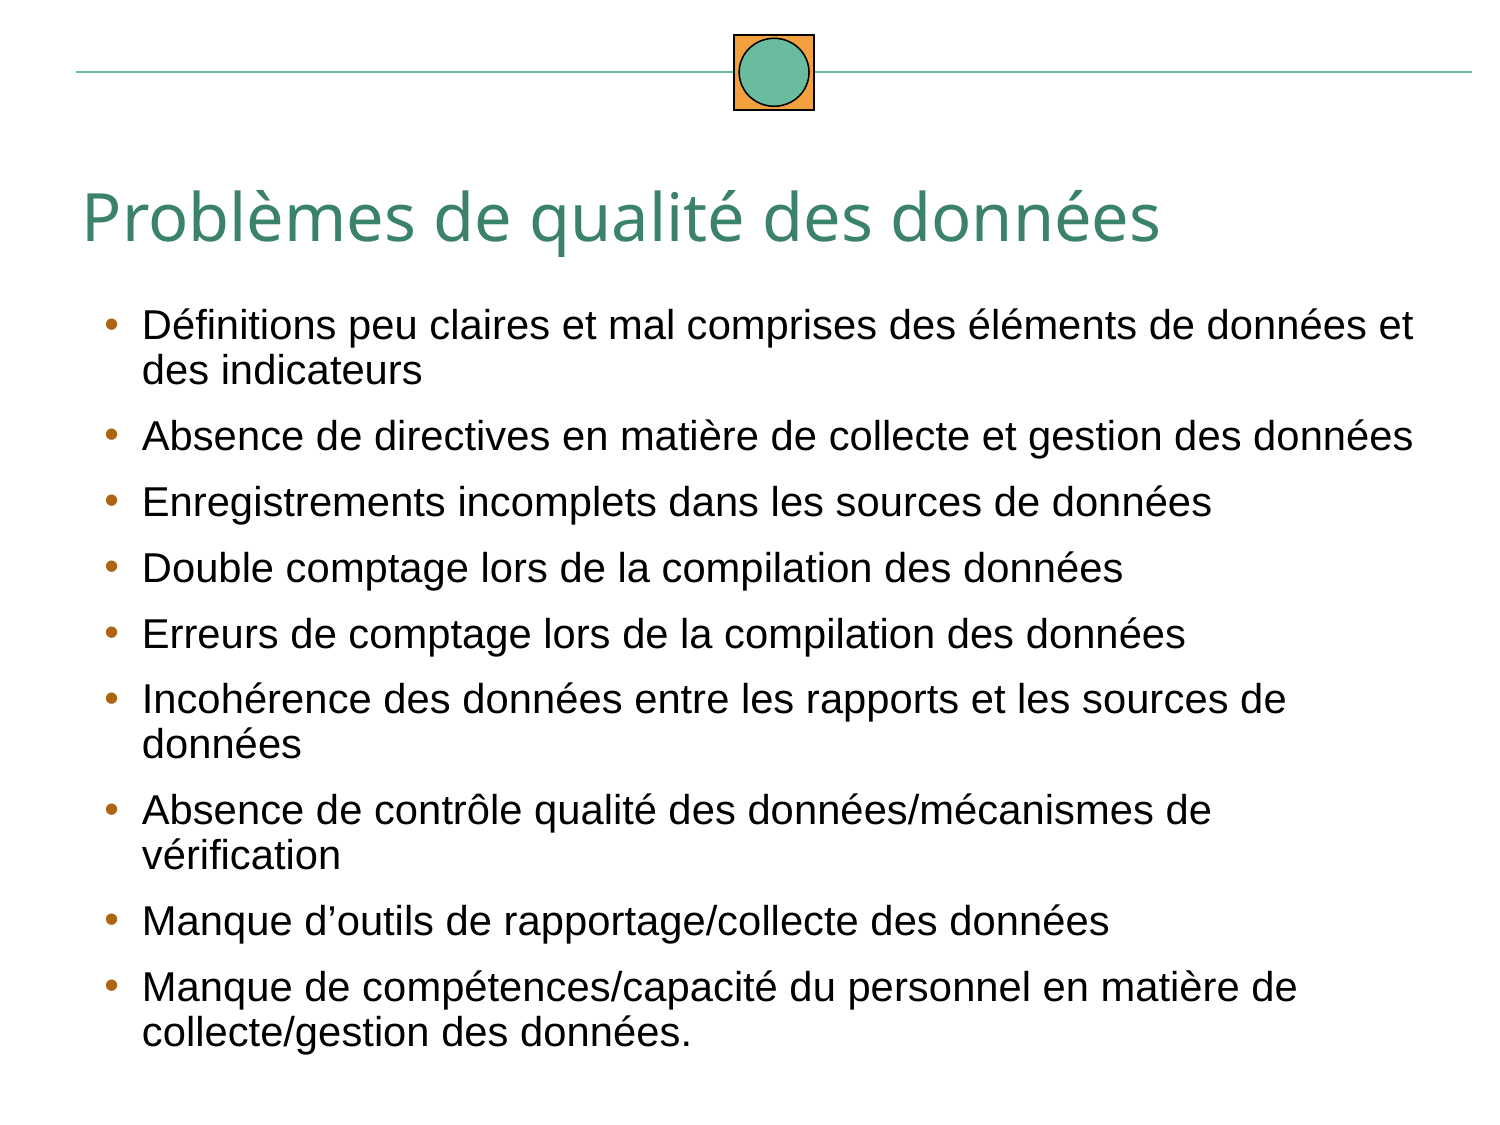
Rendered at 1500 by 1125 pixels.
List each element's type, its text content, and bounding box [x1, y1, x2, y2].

list Définitions peu claires et mal comprises des éléments de données et des indicateurs Absence de directives en matière de collecte et gestion des données Enregistrements incomplets dans les sources de données Double comptage lors de la compilation des données Erreurs de comptage lors de la compilation des données Incohérence des données entre les rapports et les sources de données Absence de contrôle qualité des données/mécanismes de vérification Manque d’outils de rapportage/collecte des données Manque de compétences/capacité du personnel en matière de collecte/gestion des données. [89, 296, 1435, 1125]
title Problèmes de qualité des données [66, 176, 1273, 314]
